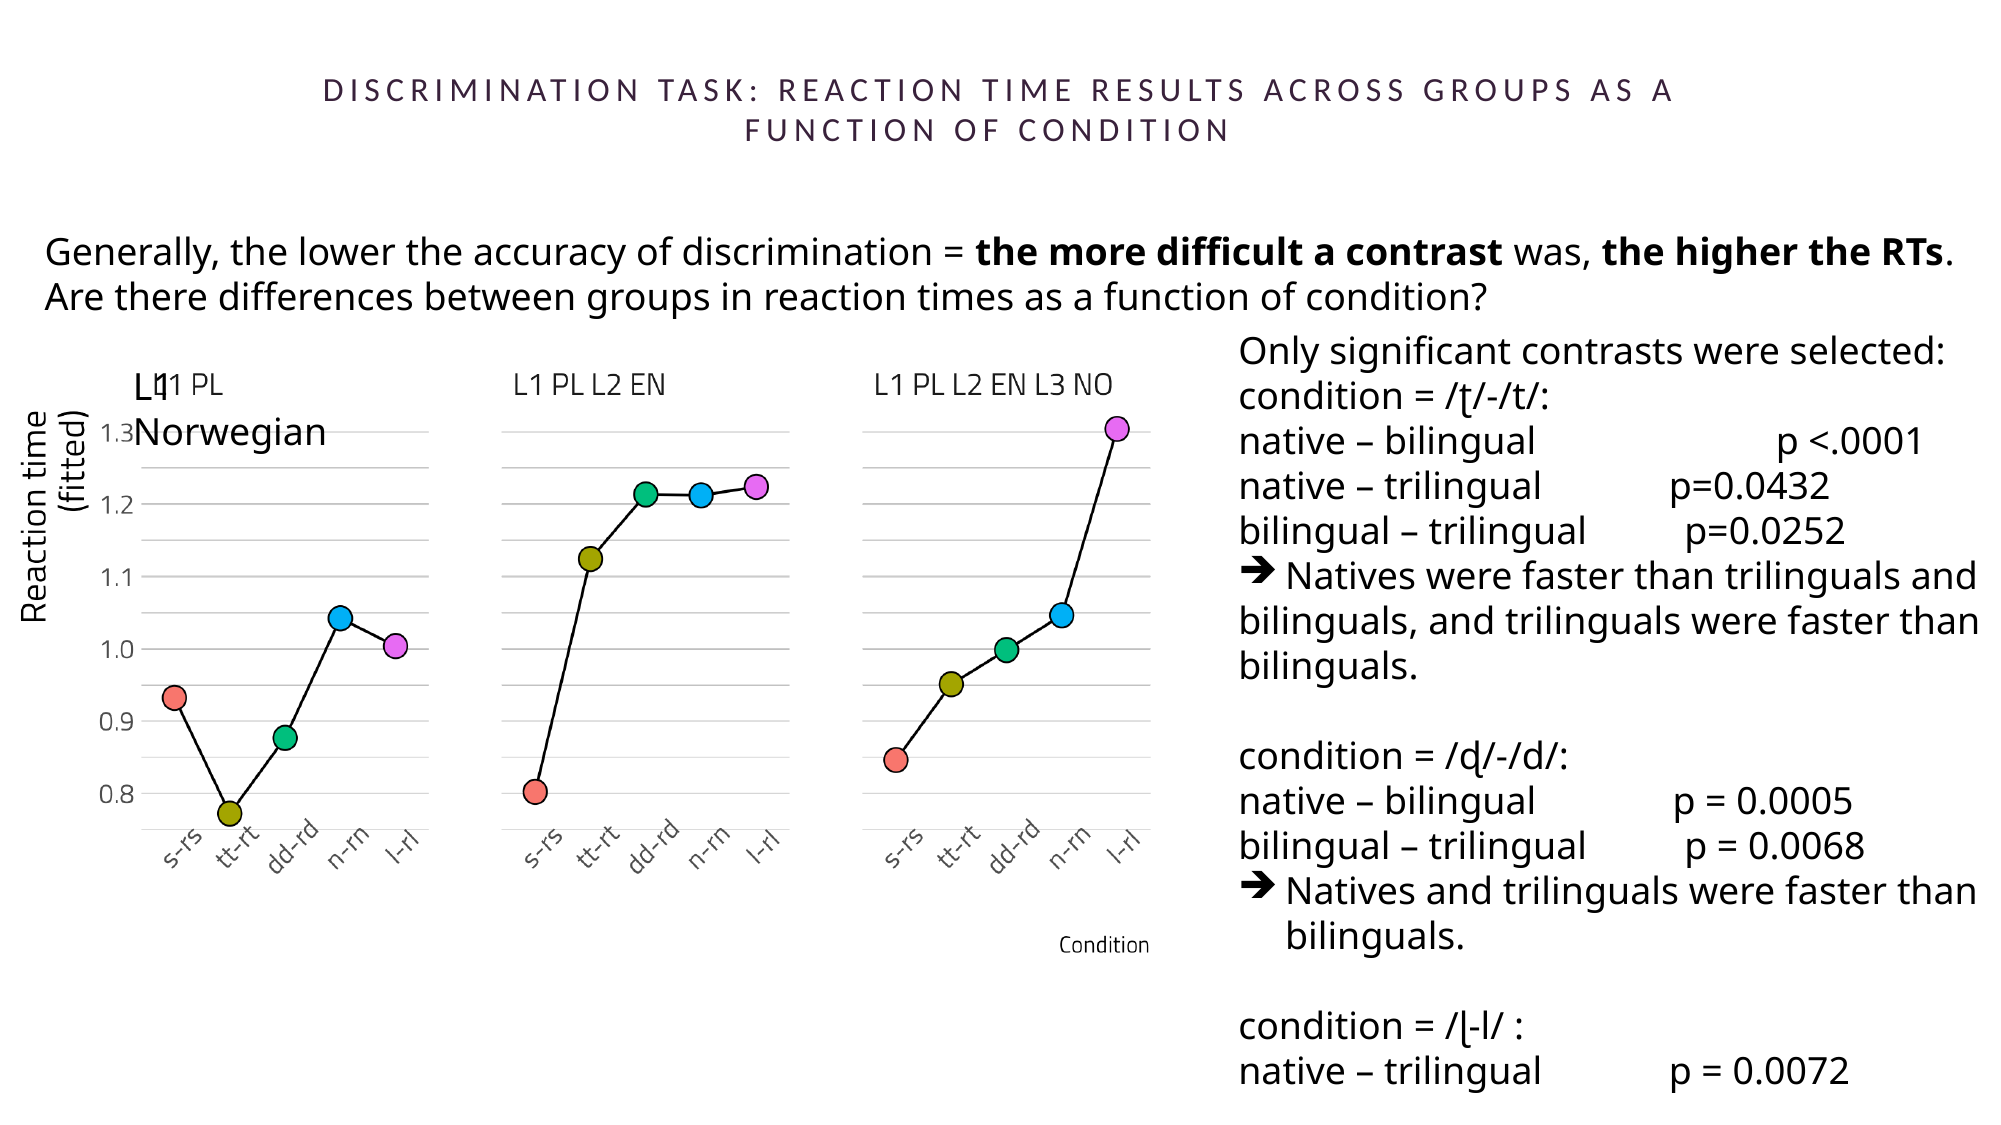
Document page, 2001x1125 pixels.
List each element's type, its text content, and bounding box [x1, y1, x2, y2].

text_box Generally, the lower the accuracy of discrimination = the more difficult a contrast was, the higher the RTs. Are there differences between groups in reaction times as a function of condition? [29, 220, 1970, 319]
picture [0, 279, 1226, 1037]
text_box Only significant contrasts were selected: condition = /ʈ/-/t/: native – bilingual p <.0001 native – trilingual p=0.0432 bilingual – trilingual p=0.0252 Natives were faster than trilinguals and bilinguals, and trilinguals were faster than bilinguals. condition = /ɖ/-/d/: native – bilingual p = 0.0005 bilingual – trilingual p = 0.0068 Natives and trilinguals were faster than bilinguals. condition = /ɭ-l/ : native – trilingual p = 0.0072 [1223, 319, 2000, 1100]
title DISCRIMINATION task: reaction time results across groups as a function of condition [222, 64, 1779, 158]
